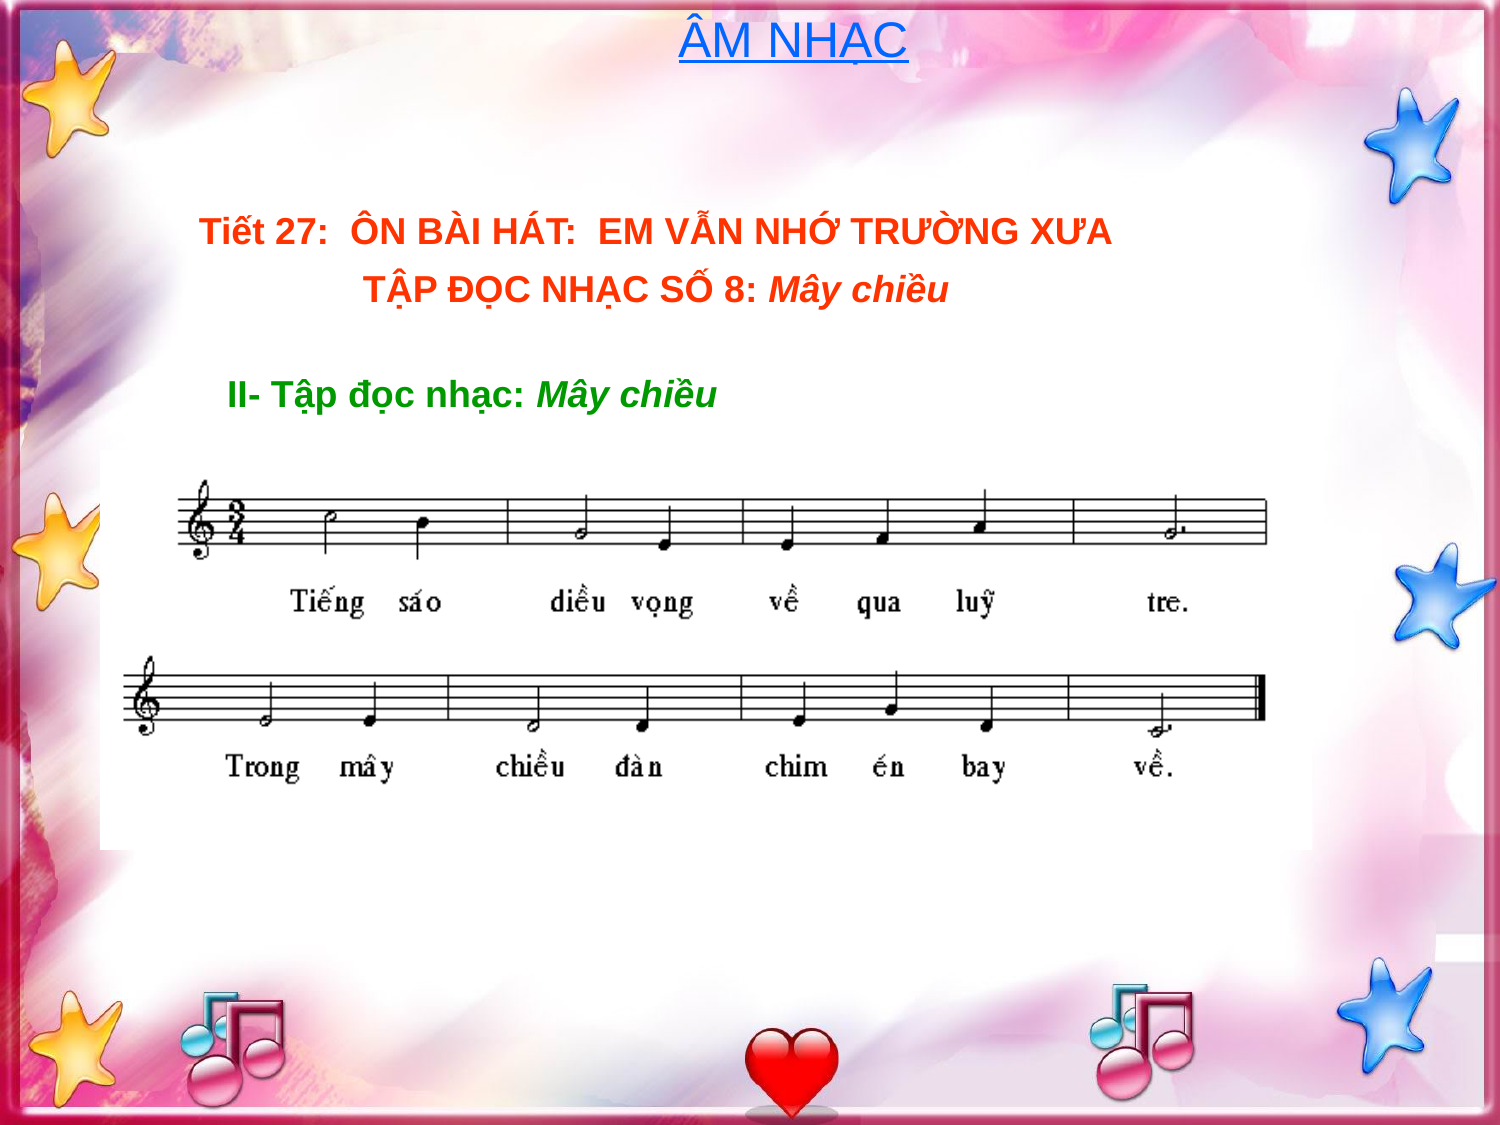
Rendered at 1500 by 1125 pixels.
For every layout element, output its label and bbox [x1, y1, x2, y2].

picture [99, 449, 1313, 851]
list [0, 0, 1500, 1125]
